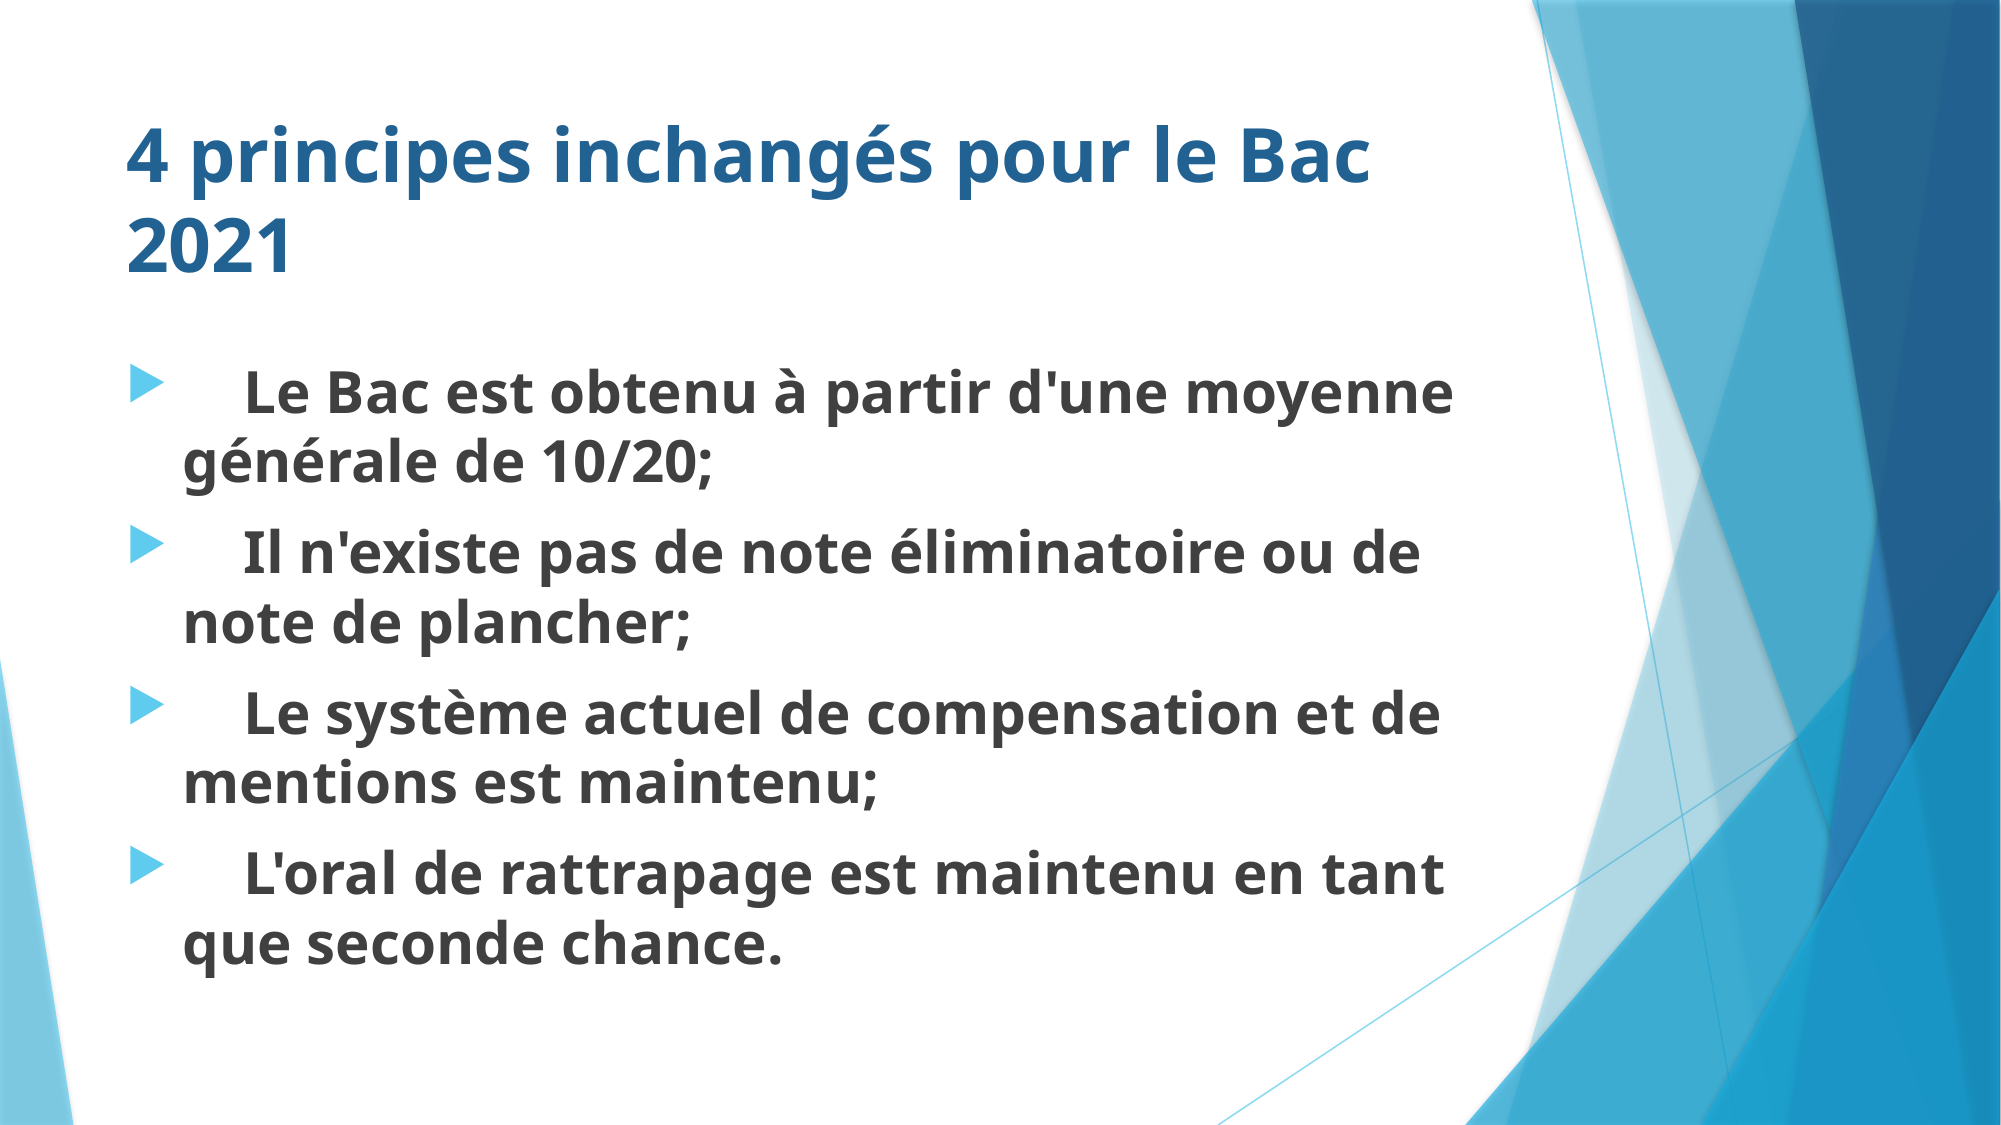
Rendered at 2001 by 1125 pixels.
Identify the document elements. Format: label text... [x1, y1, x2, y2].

title 4 principes inchangés pour le Bac 2021 [111, 99, 1522, 281]
list Le Bac est obtenu à partir d'une moyenne générale de 10/20; Il n'existe pas de note éliminatoire ou de note de plancher; Le système actuel de compensation et de mentions est maintenu; L'oral de rattrapage est maintenu en tant que seconde chance. [111, 281, 1522, 991]
